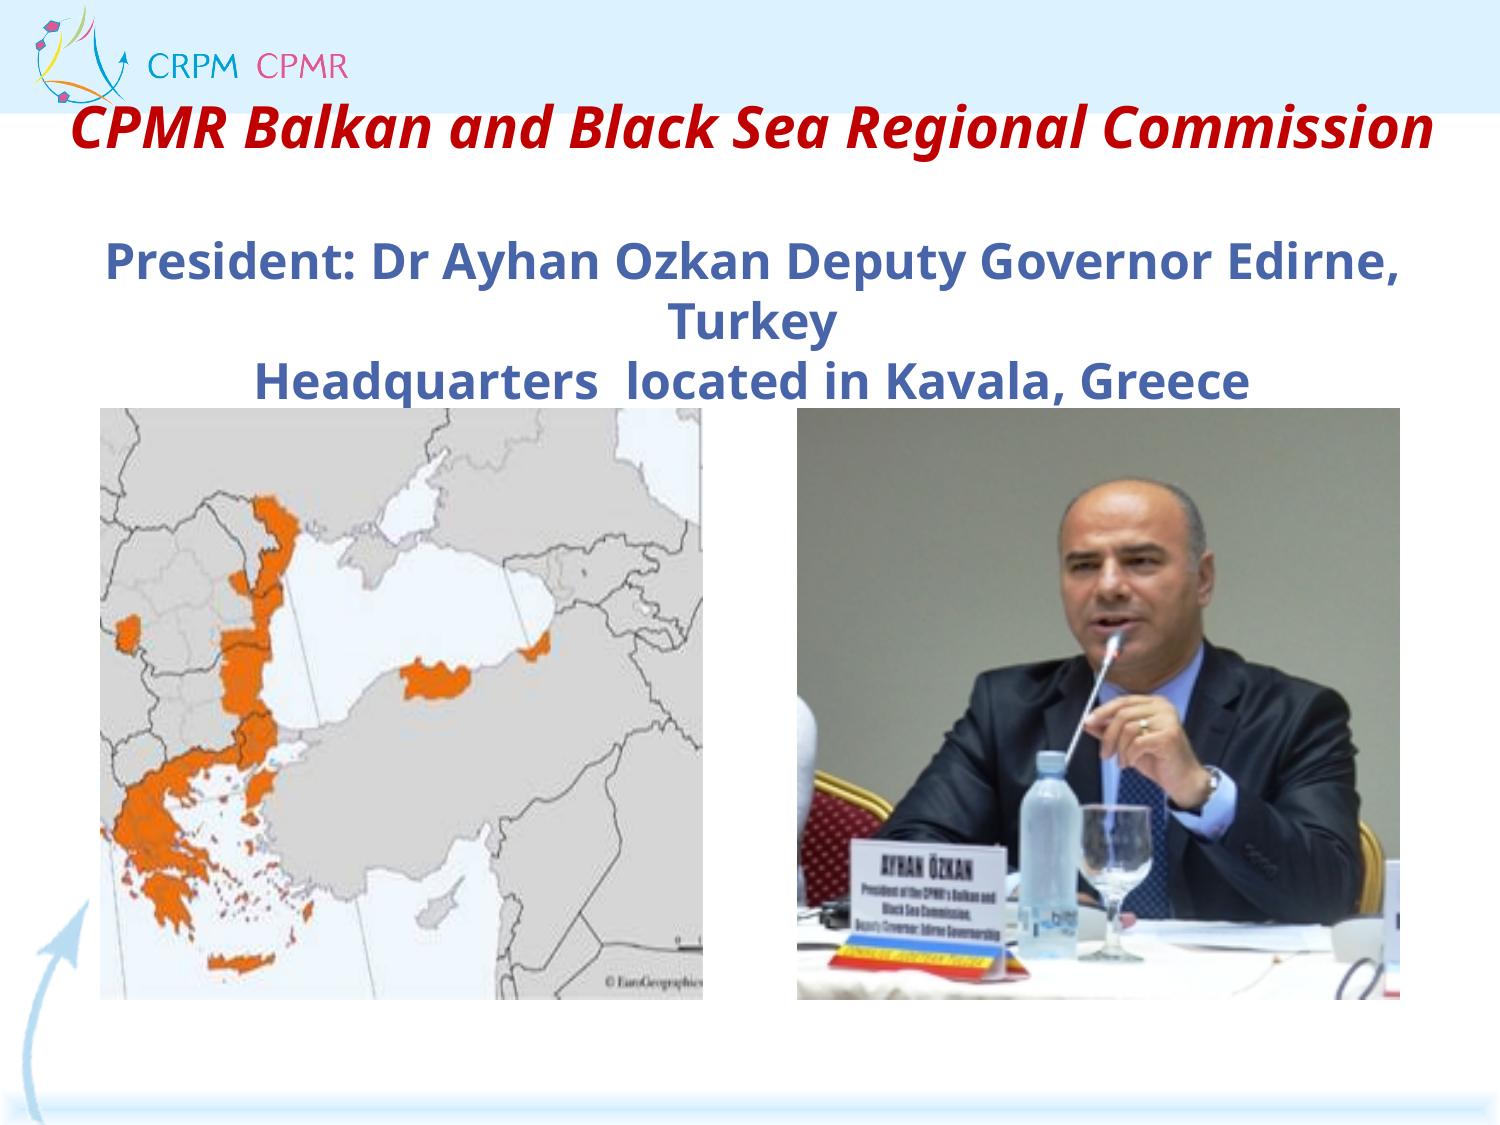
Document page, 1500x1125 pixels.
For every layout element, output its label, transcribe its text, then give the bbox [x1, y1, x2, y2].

title CPMR Balkan and Black Sea Regional Commission President: Dr Ayhan Ozkan Deputy Governor Edirne, Turkey Headquarters located in Kavala, Greece [52, 196, 1453, 374]
picture [288, 42, 349, 80]
picture [0, 408, 703, 1125]
text_box [0, 0, 288, 159]
picture [796, 408, 1400, 1000]
